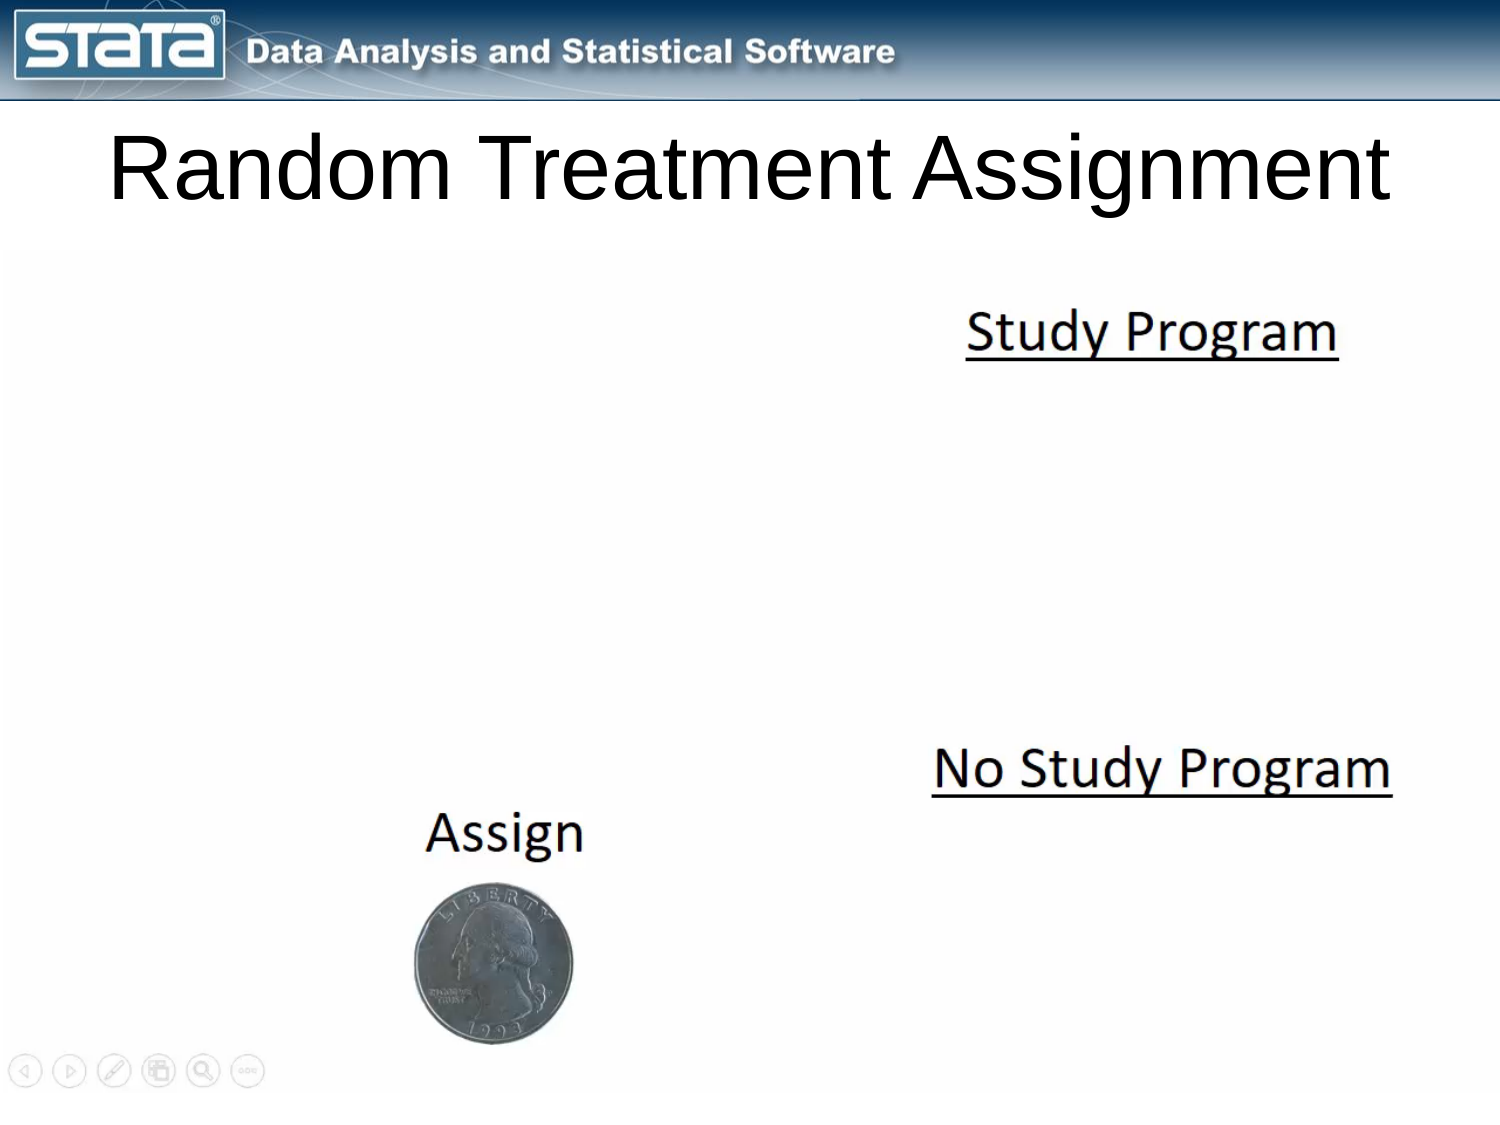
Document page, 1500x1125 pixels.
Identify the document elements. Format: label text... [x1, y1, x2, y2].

title Random Treatment Assignment [0, 108, 1500, 225]
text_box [1, 249, 1500, 1094]
picture [0, 0, 1500, 102]
